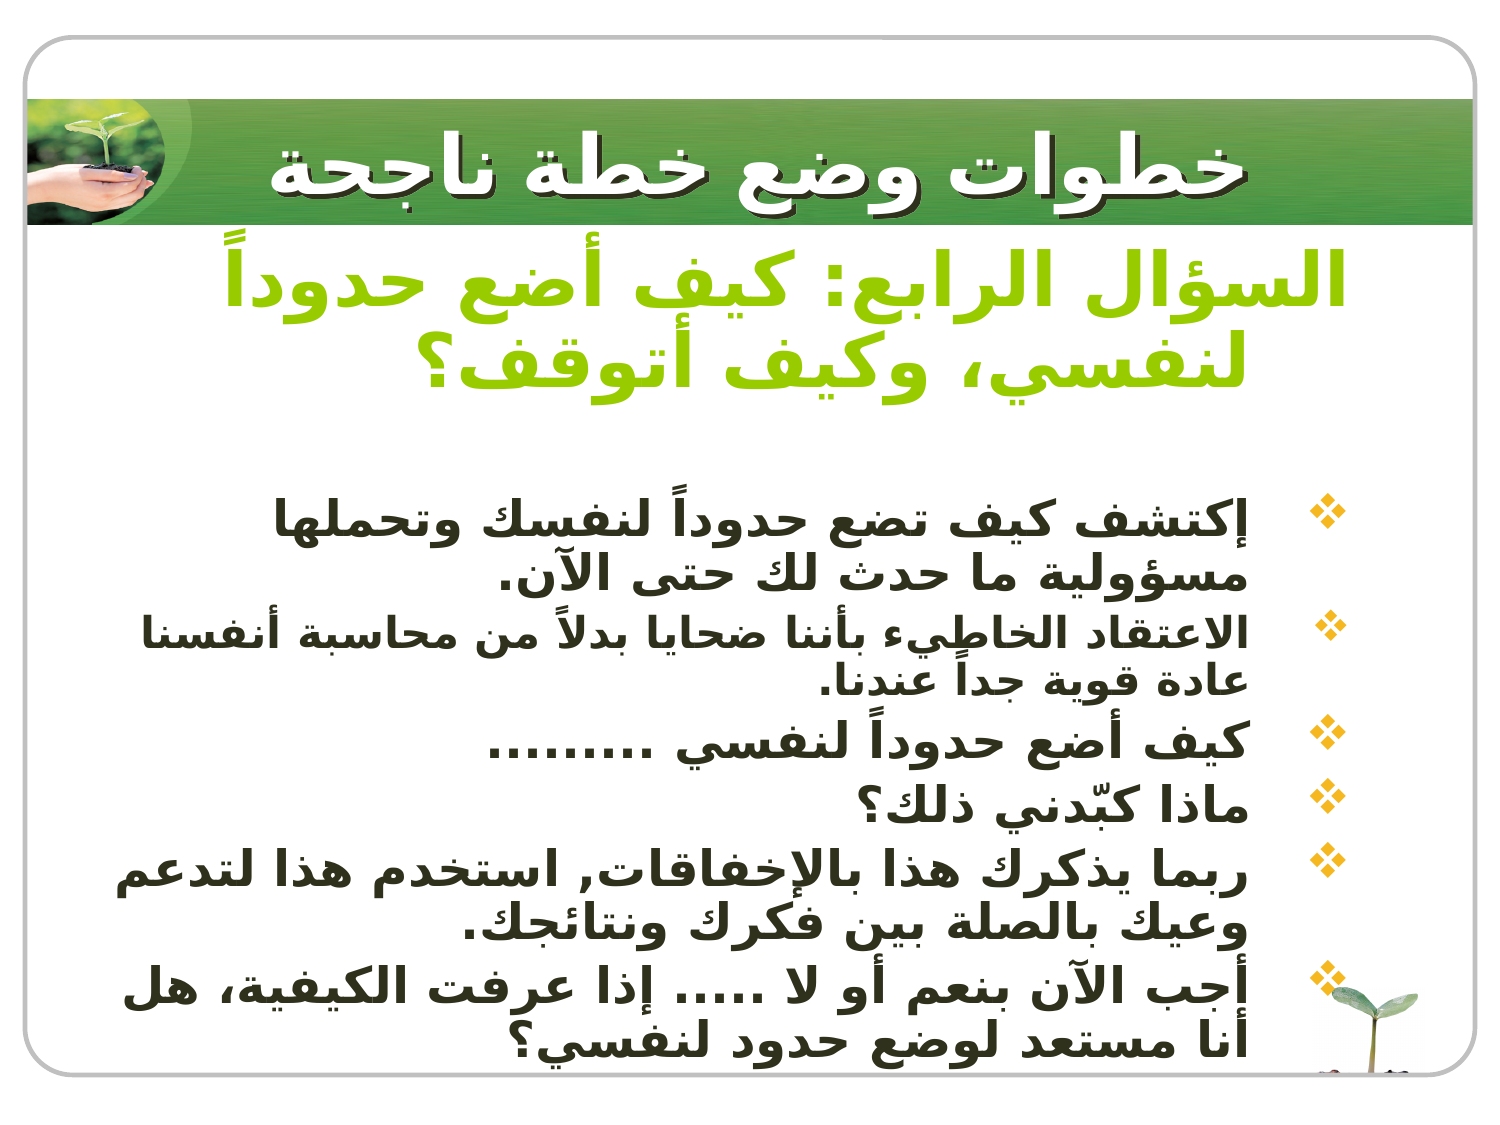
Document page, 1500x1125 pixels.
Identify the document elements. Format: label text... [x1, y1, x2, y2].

picture [1312, 987, 1425, 1072]
picture [28, 99, 1472, 225]
title خطوات وضع خطة ناجحة [212, 117, 1306, 205]
text_box السؤال الرابع: كيف أضع حدوداً لنفسي، وكيف أتوقف؟ إكتشف كيف تضع حدوداً لنفسك وتحملها مسؤولية ما حدث لك حتى الآن. الاعتقاد الخاطيء بأننا ضحايا بدلاً من محاسبة أنفسنا عادة قوية جداً عندنا. كيف أضع حدوداً لنفسي ......... ماذا كبّدني ذلك؟ ربما يذكرك هذا بالإخفاقات, استخدم هذا لتدعم وعيك بالصلة بين فكرك ونتائجك. أجب الآن بنعم أو لا ..... إذا عرفت الكيفية، هل أنا مستعد لوضع حدود لنفسي؟ [35, 234, 1367, 1030]
